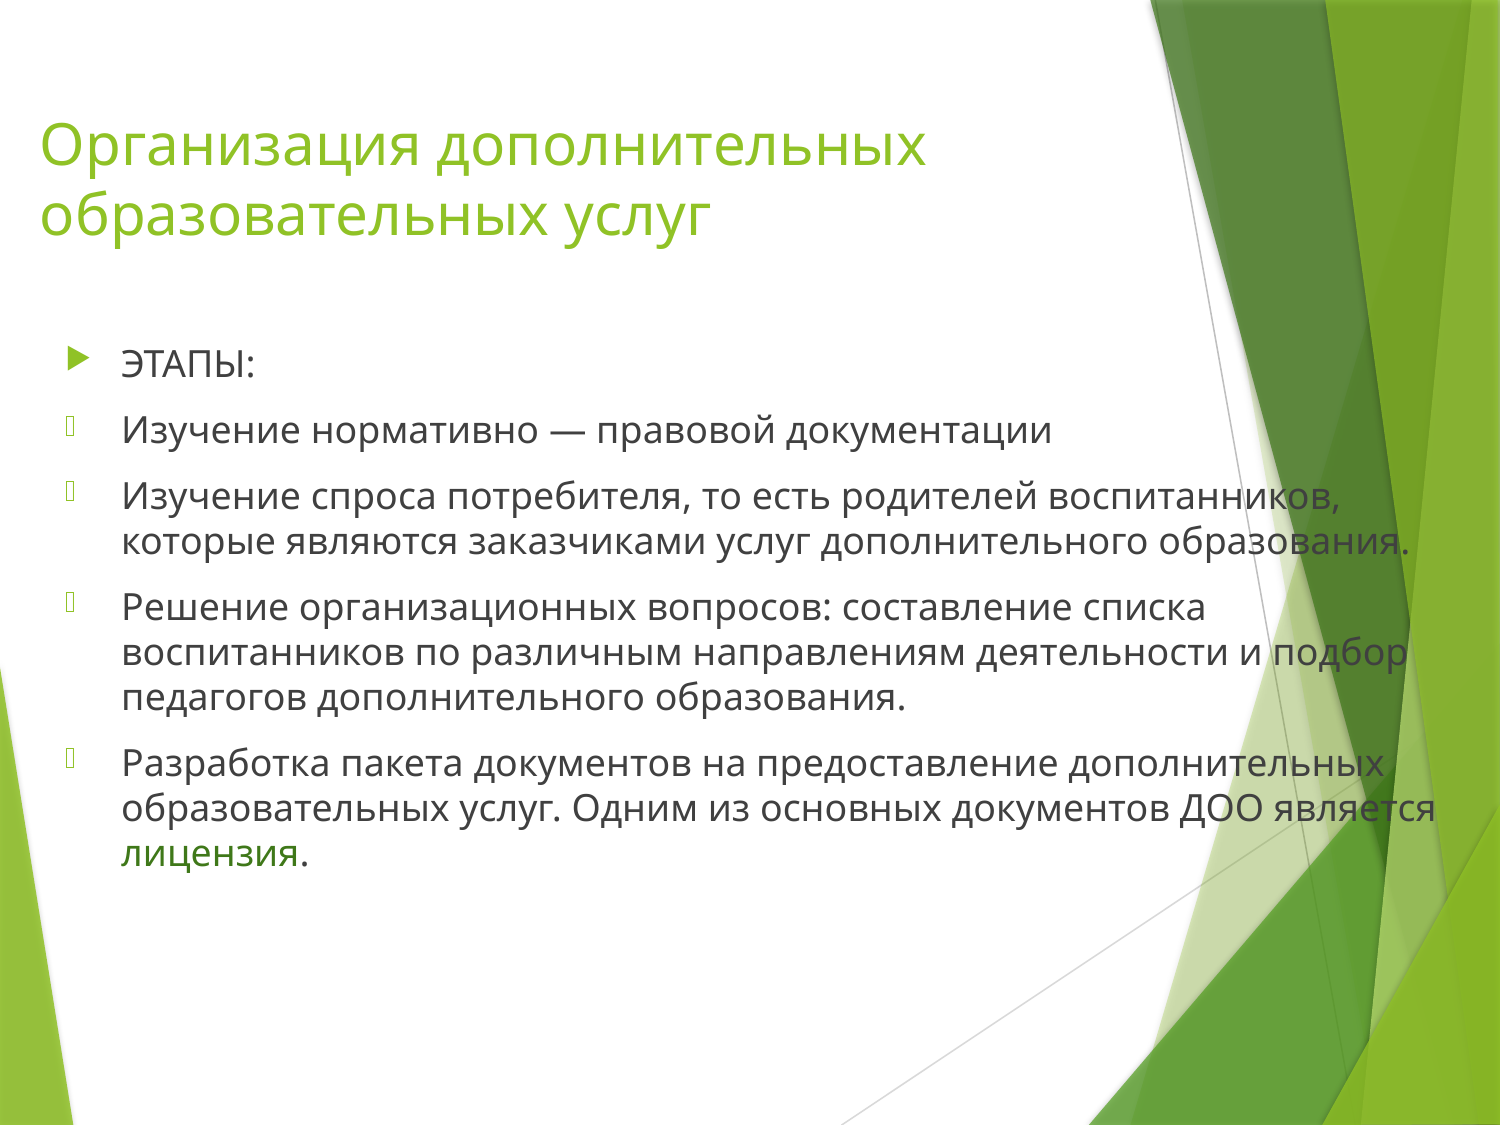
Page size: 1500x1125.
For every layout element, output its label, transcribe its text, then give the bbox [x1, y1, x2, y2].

title Организация дополнительных образовательных услуг [24, 99, 1187, 317]
list ЭТАПЫ: Изучение нормативно — правовой документации Изучение спроса потребителя, то есть родителей воспитанников, которые являются заказчиками услуг дополнительного образования. Решение организационных вопросов: составление списка воспитанников по различным направлениям деятельности и подбор педагогов дополнительного образования. Разработка пакета документов на предоставление дополнительных образовательных услуг. Одним из основных документов ДОО является лицензия. [50, 267, 1475, 1047]
